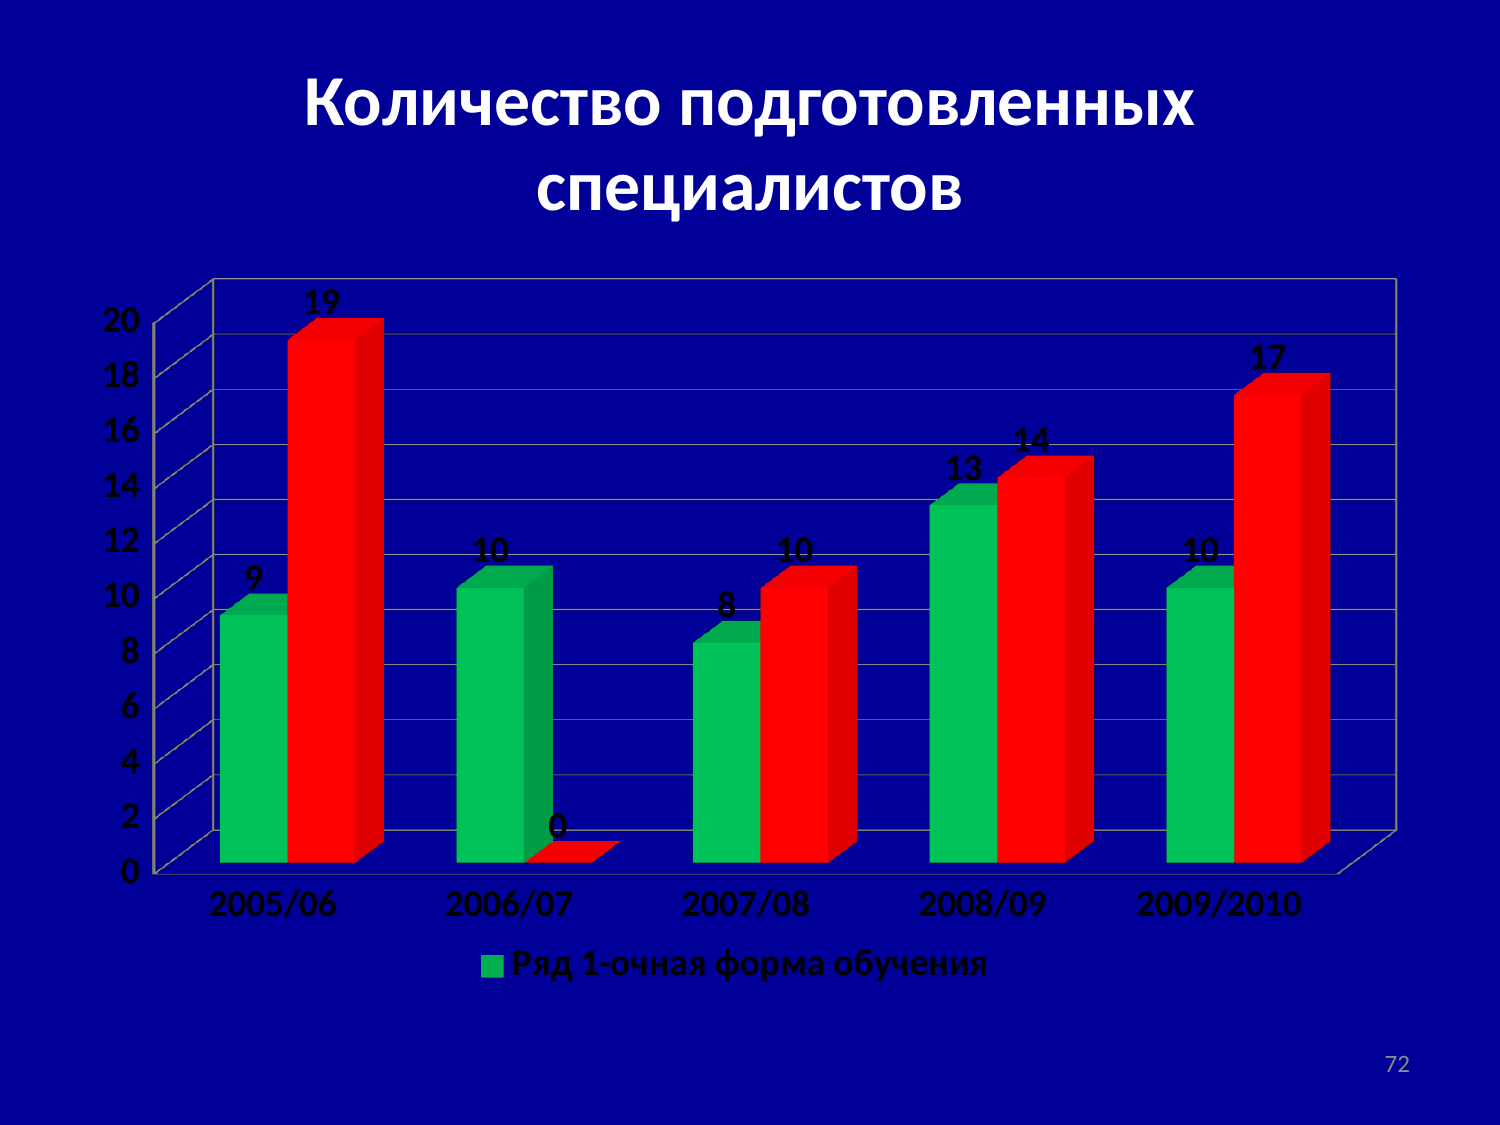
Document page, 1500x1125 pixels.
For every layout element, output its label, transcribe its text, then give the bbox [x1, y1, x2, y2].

title Количество подготовленных специалистов [75, 45, 1425, 234]
slide_number 72 [1074, 1025, 1425, 1100]
chart [74, 262, 1426, 1006]
